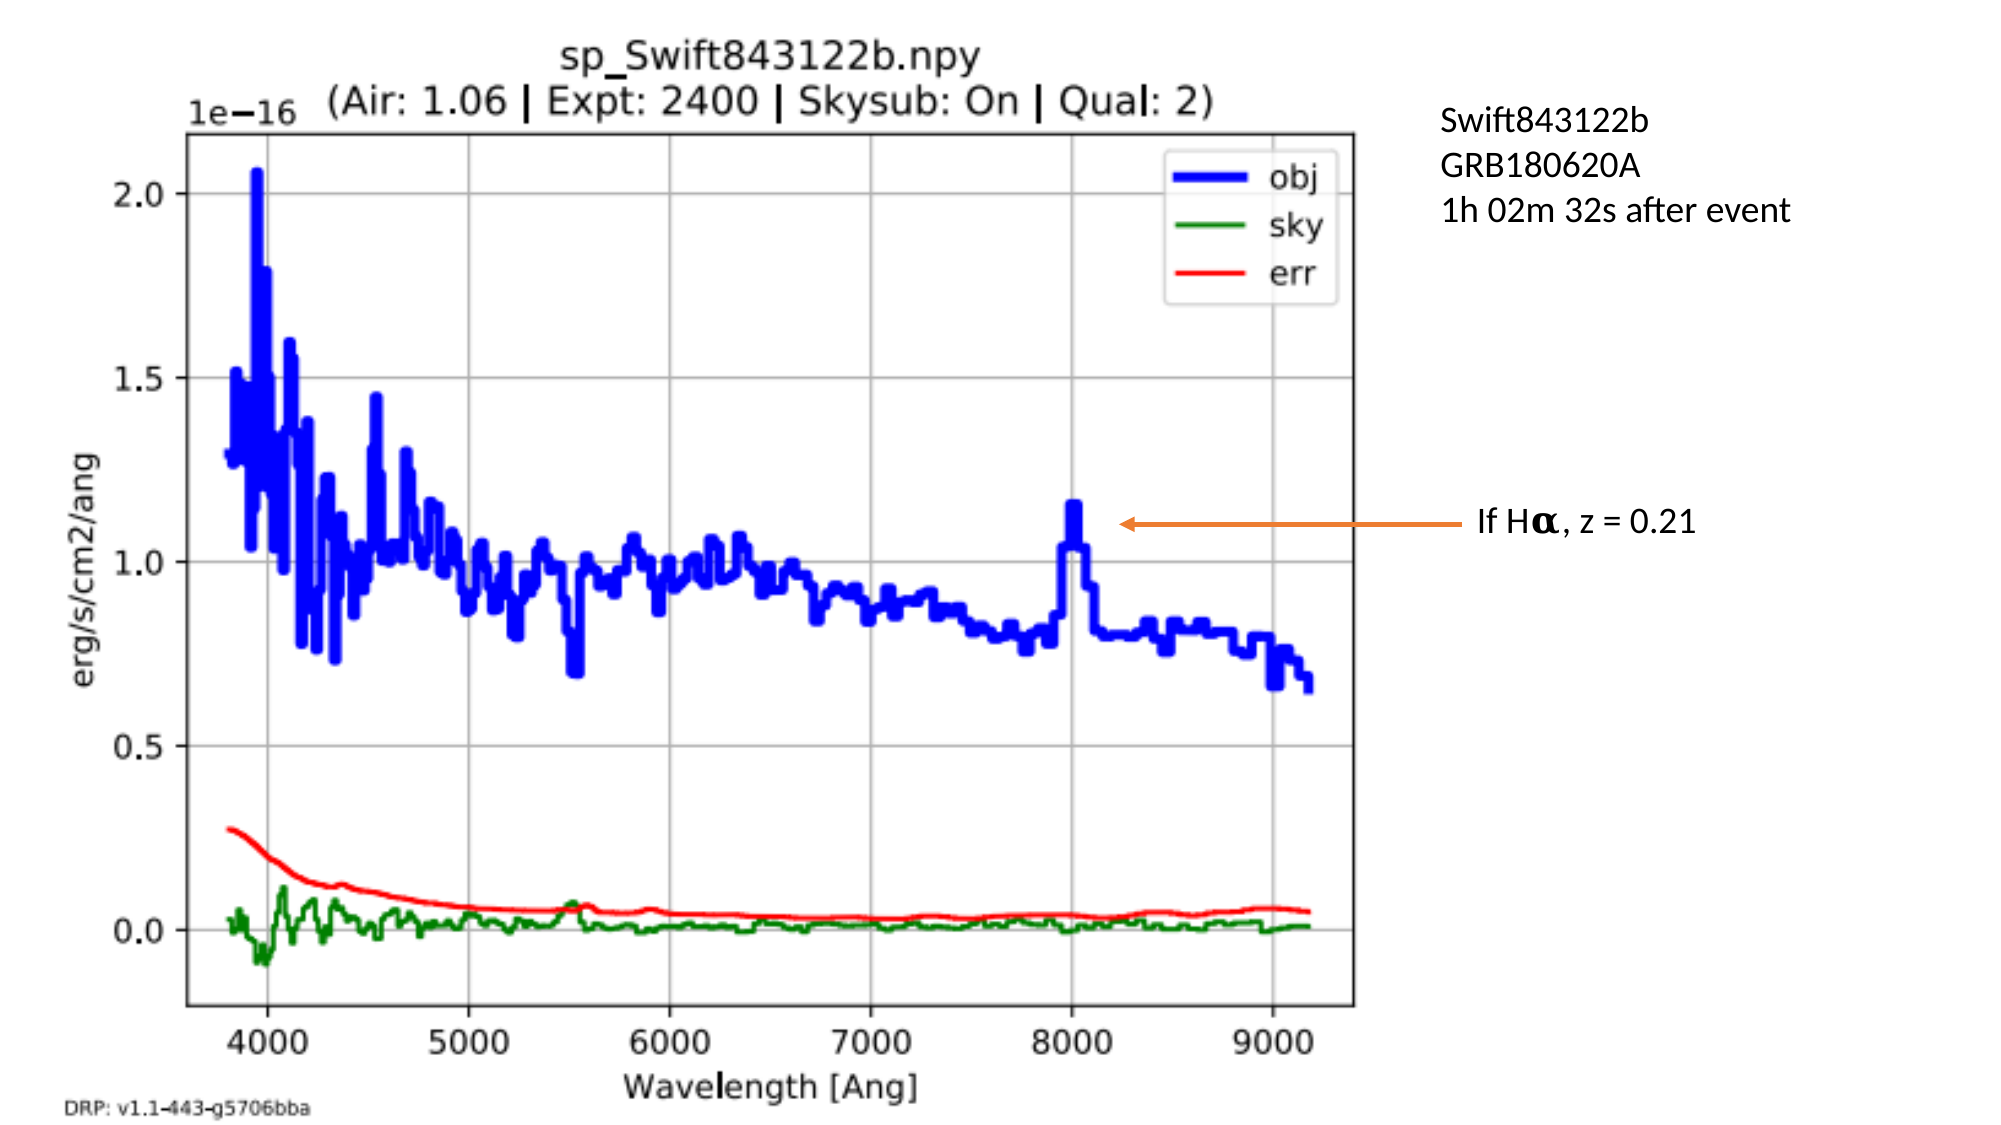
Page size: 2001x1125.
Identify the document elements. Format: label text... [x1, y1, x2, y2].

text_box Swift843122b GRB180620A 1h 02m 32s after event [1500, 87, 1948, 283]
picture [0, 0, 1500, 1125]
text_box If H𝛂, z = 0.21 [1500, 489, 1748, 549]
